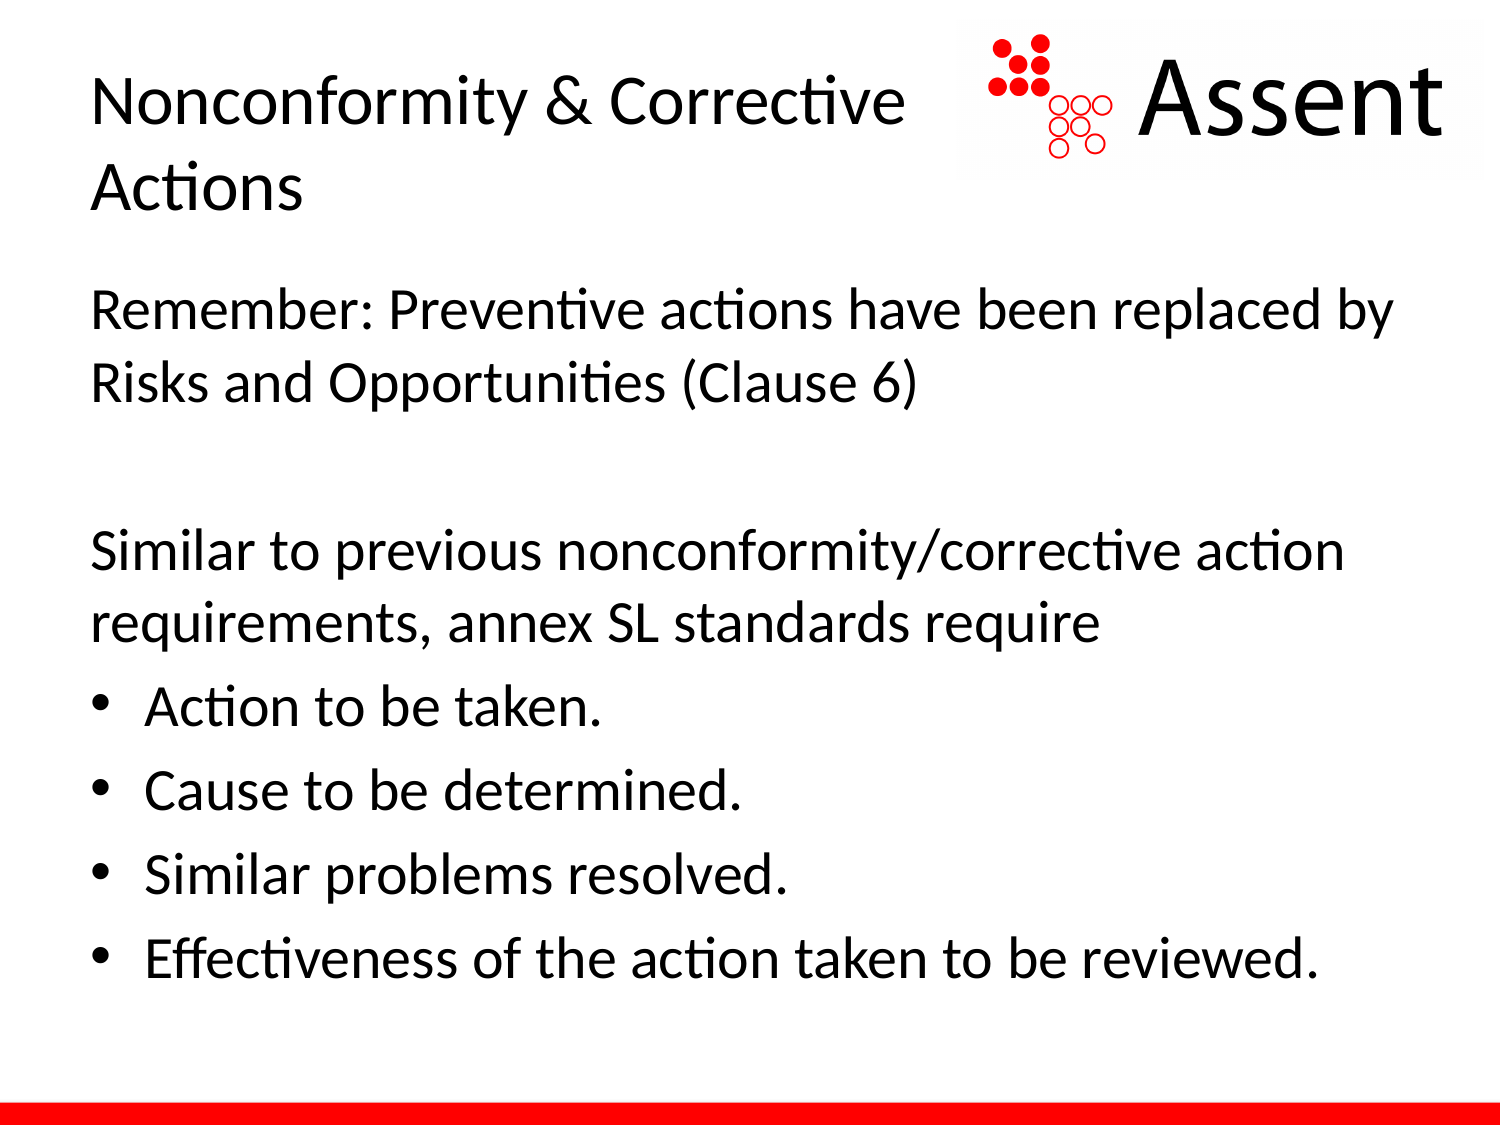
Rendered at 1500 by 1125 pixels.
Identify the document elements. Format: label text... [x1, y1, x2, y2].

picture [956, 19, 1484, 180]
title Nonconformity & Corrective Actions [75, 45, 988, 233]
list Remember: Preventive actions have been replaced by Risks and Opportunities (Clause 6) Similar to previous nonconformity/corrective action requirements, annex SL standards require Action to be taken. Cause to be determined. Similar problems resolved. Effectiveness of the action taken to be reviewed. [75, 262, 1425, 1005]
